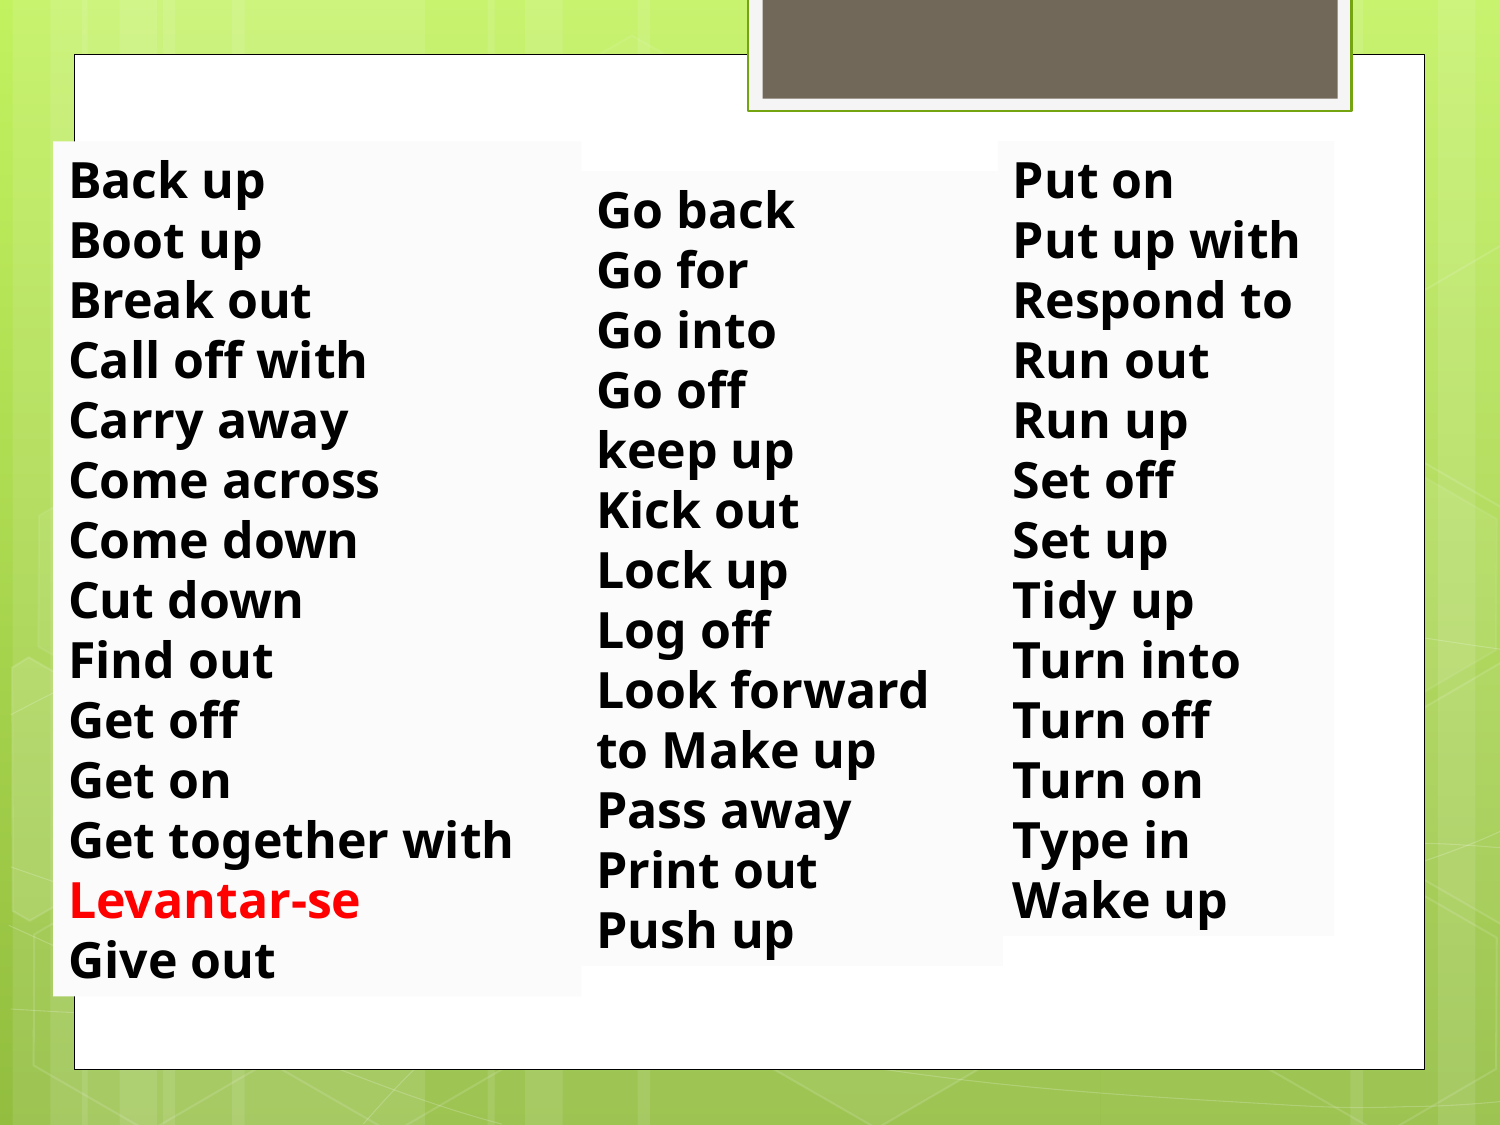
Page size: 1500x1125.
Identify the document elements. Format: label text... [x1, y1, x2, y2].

text_box Go back Go for Go into Go off keep up Kick out Lock up Log off Look forward to Make up Pass away Print out Push up [581, 171, 1003, 966]
text_box Back up Boot up Break out Call off with Carry away Come across Come down Cut down Find out Get off Get on Get together with Levantar-se Give out [53, 141, 582, 997]
text_box Put on Put up with Respond to Run out Run up Set off Set up Tidy up Turn into Turn off Turn on Type in Wake up [997, 141, 1335, 936]
